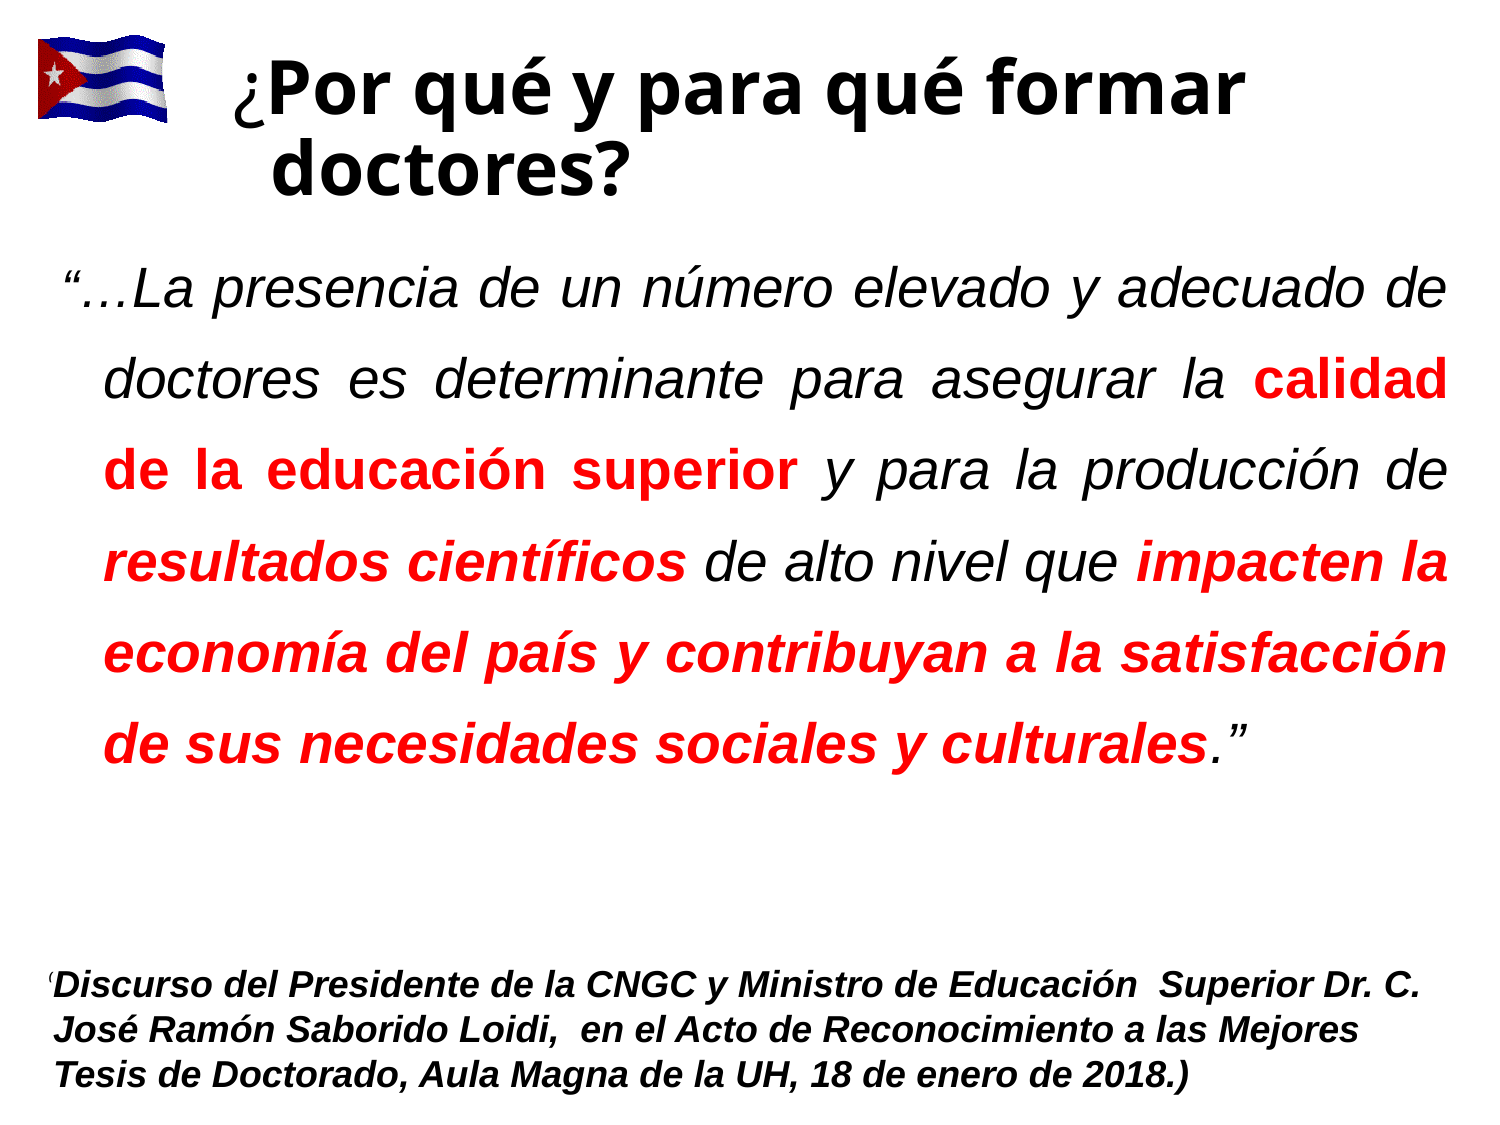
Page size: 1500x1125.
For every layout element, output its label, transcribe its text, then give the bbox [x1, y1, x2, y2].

text_box ¿Por qué y para qué formar doctores? [218, 42, 1368, 220]
picture [38, 34, 168, 125]
list “…La presencia de un número elevado y adecuado de doctores es determinante para asegurar la calidad de la educación superior y para la producción de resultados científicos de alto nivel que impacten la economía del país y contribuyan a la satisfacción de sus necesidades sociales y culturales.” ( [33, 219, 1465, 1002]
text_box Discurso del Presidente de la CNGC y Ministro de Educación Superior Dr. C. José Ramón Saborido Loidi, en el Acto de Reconocimiento a las Mejores Tesis de Doctorado, Aula Magna de la UH, 18 de enero de 2018.) [38, 952, 1465, 1125]
